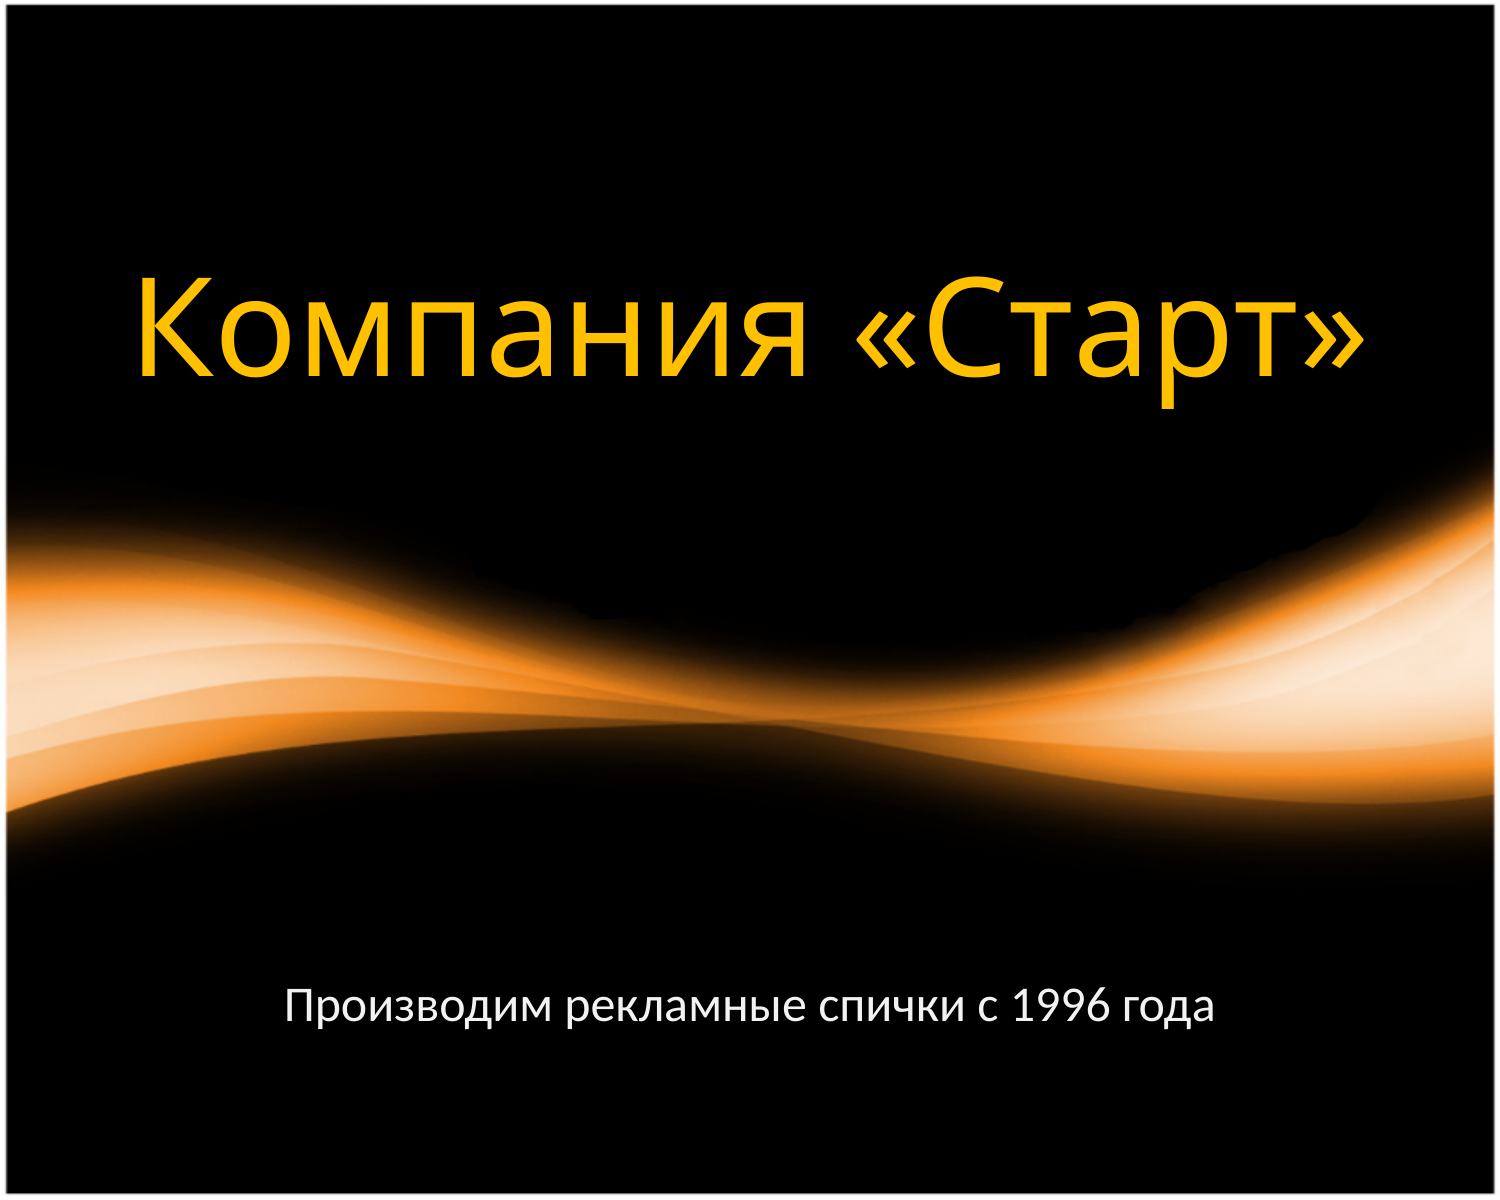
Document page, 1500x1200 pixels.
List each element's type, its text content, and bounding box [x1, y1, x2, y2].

subtitle Производим рекламные спички с 1996 года [187, 937, 1313, 1073]
title Компания «Старт» [112, 196, 1388, 469]
picture [0, 0, 1500, 1200]
